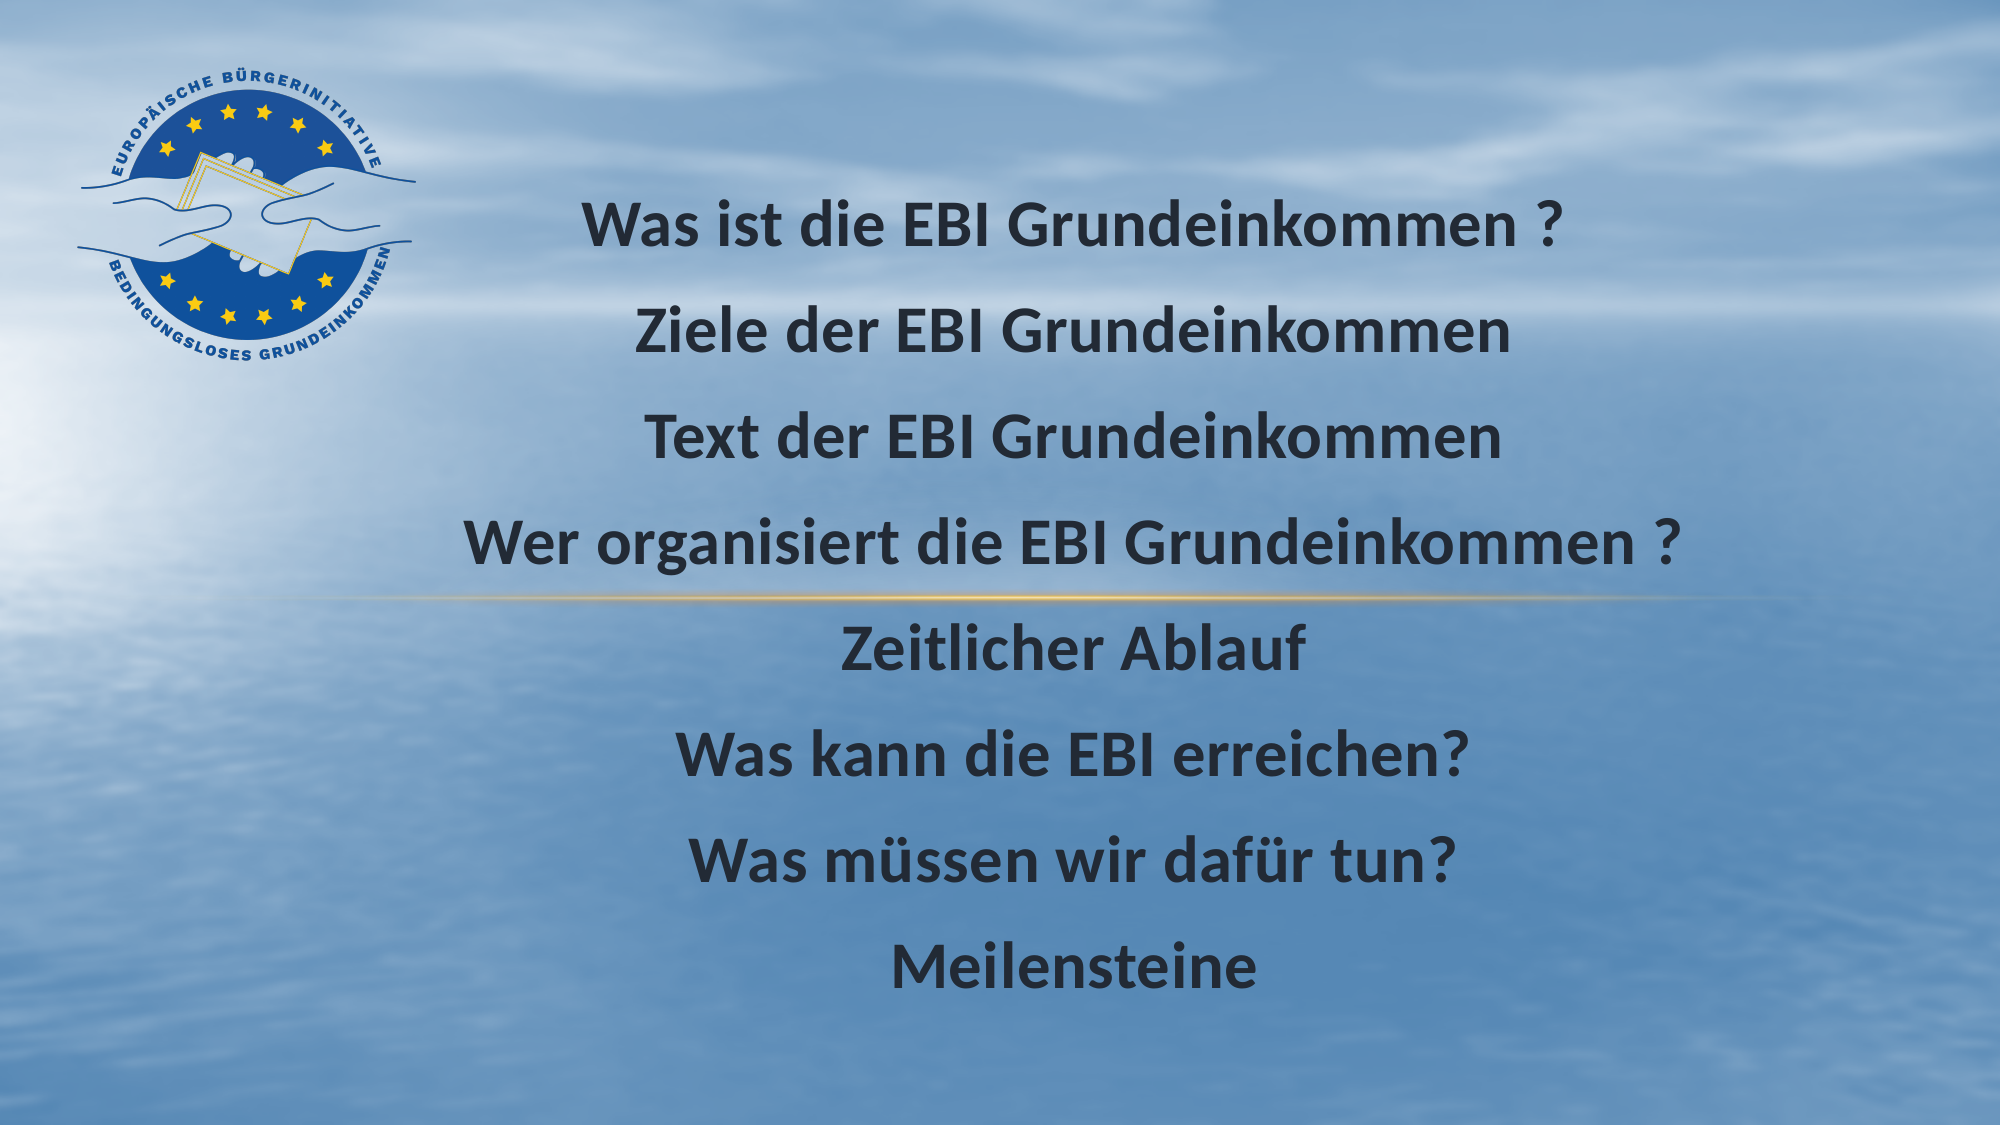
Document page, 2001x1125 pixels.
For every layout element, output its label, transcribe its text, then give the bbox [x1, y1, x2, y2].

picture [0, 0, 2000, 750]
subtitle Was ist die EBI Grundeinkommen ? Ziele der EBI Grundeinkommen Text der EBI Grundeinkommen Wer organisiert die EBI Grundeinkommen ? Zeitlicher Ablauf Was kann die EBI erreichen? Was müssen wir dafür tun? Meilensteine [266, 25, 1883, 1082]
